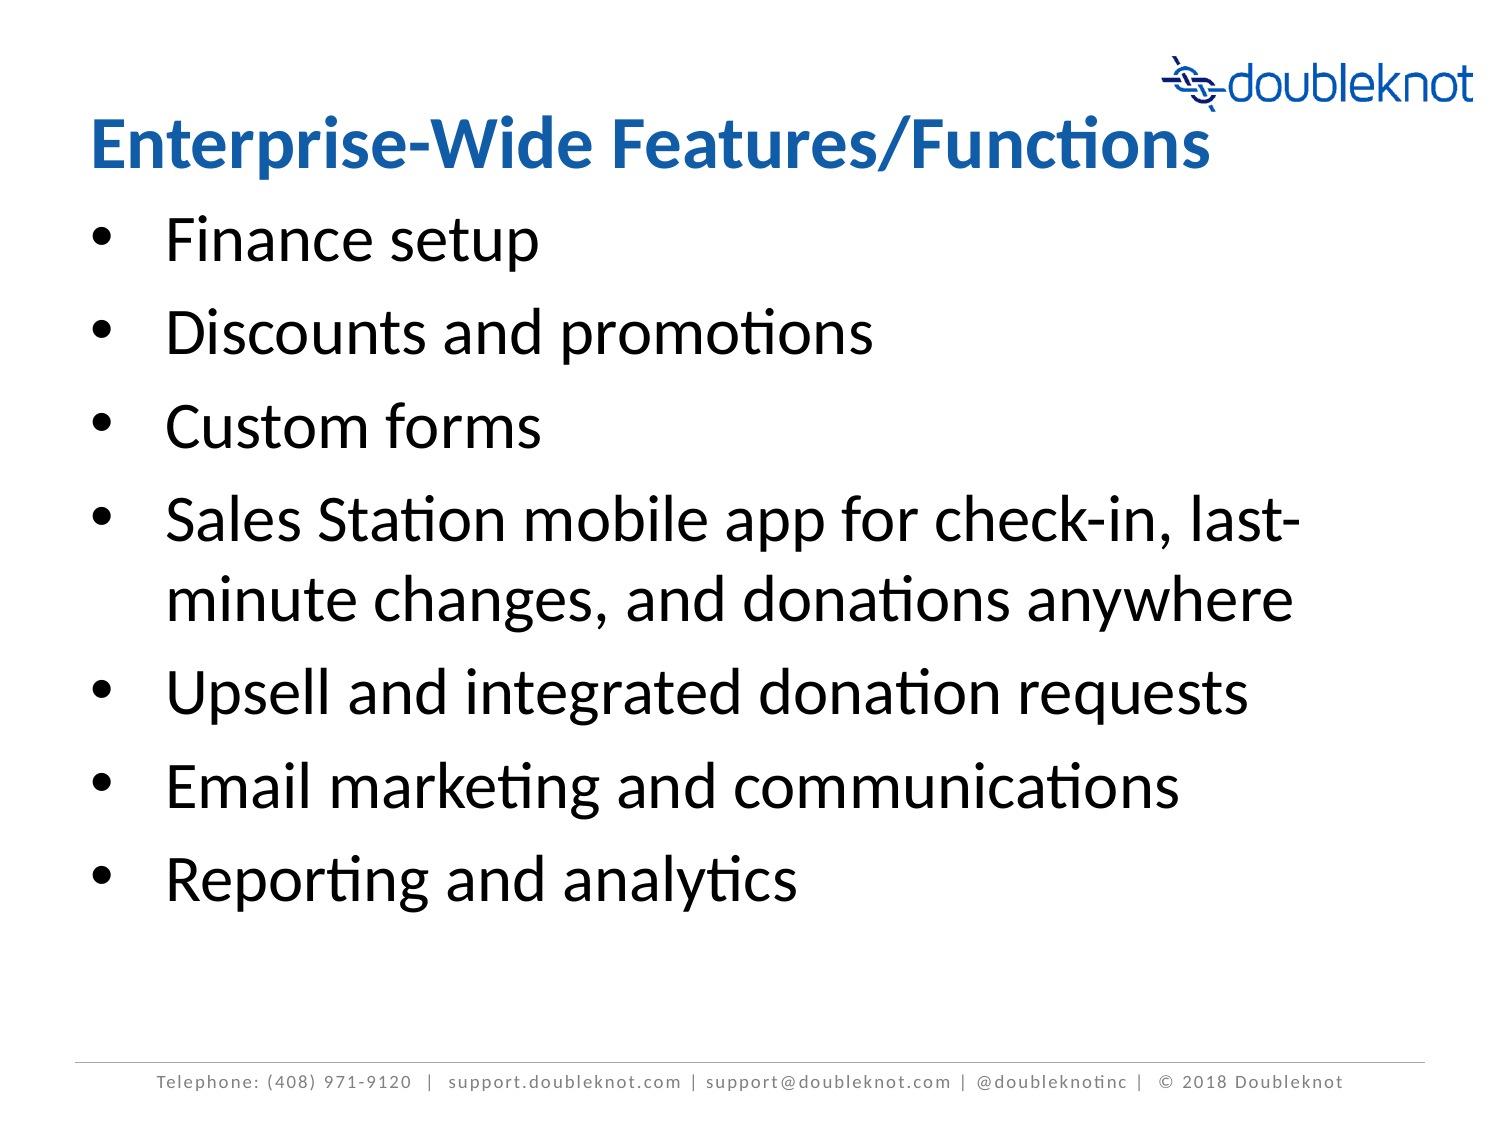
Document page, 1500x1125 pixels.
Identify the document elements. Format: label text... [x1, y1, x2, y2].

picture [1425, 54, 1475, 113]
list Finance setup Discounts and promotions Custom forms Sales Station mobile app for check-in, last-minute changes, and donations anywhere Upsell and integrated donation requests Email marketing and communications Reporting and analytics [75, 187, 1425, 1000]
title Enterprise-Wide Features/Functions [75, 45, 1425, 187]
